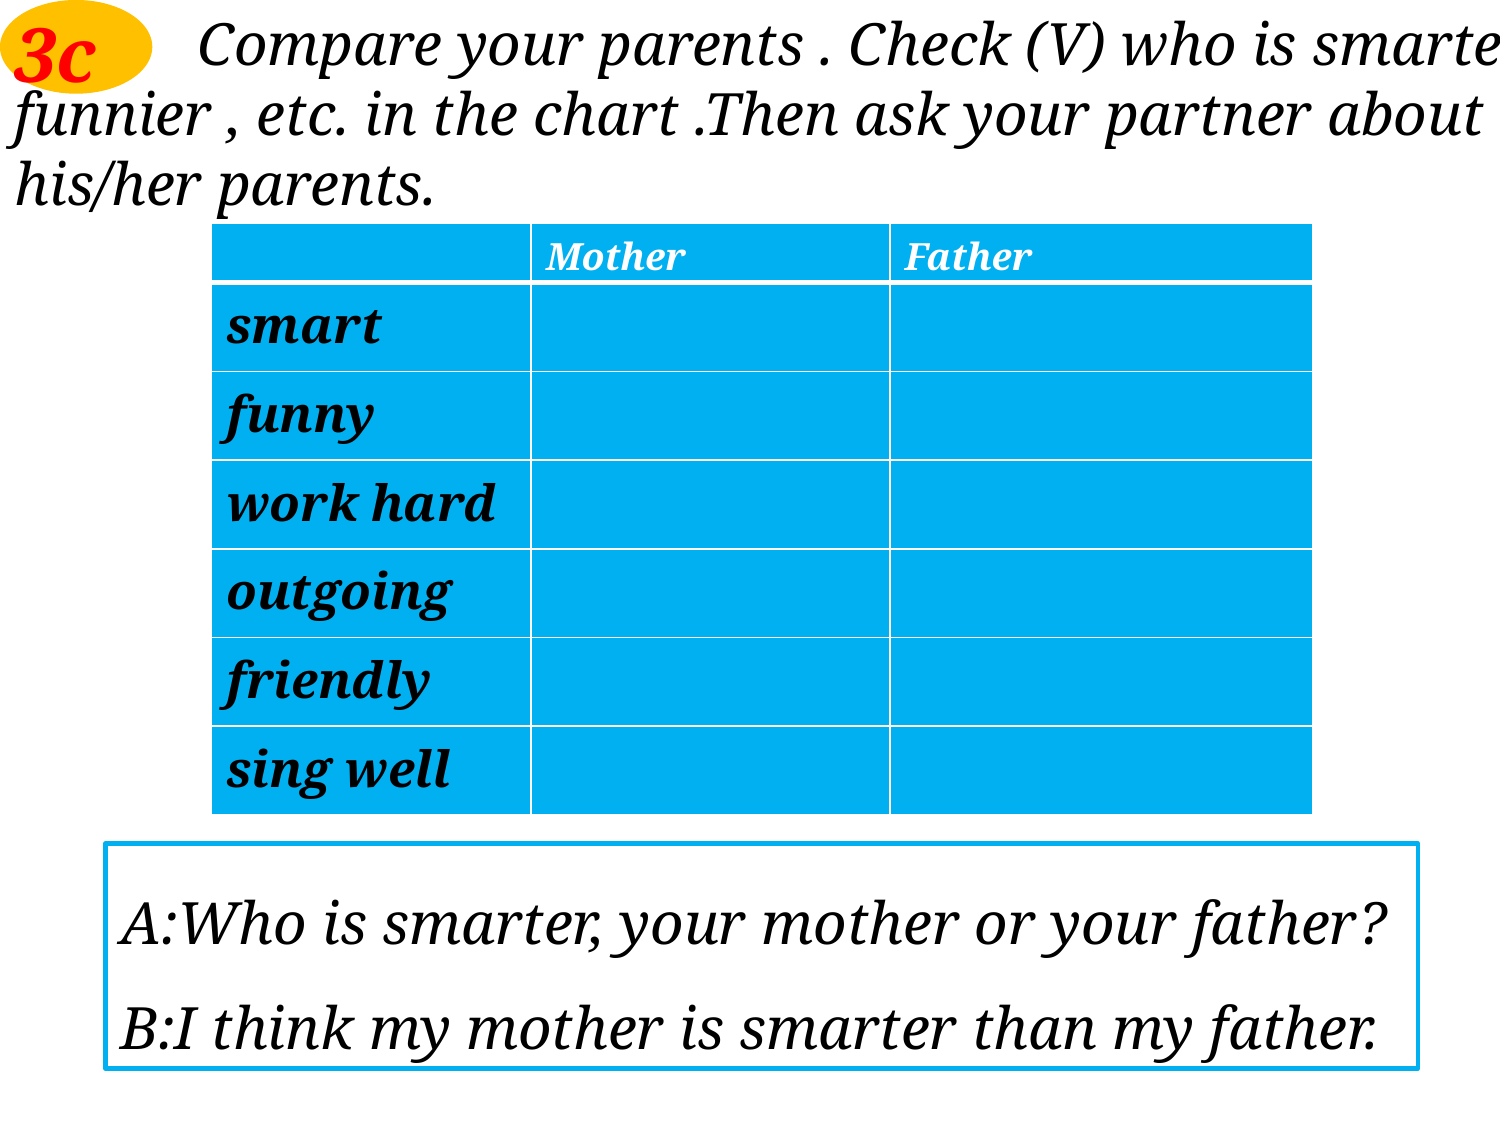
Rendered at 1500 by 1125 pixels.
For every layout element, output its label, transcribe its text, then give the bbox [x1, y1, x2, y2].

table_cell [891, 638, 1312, 725]
table_cell [532, 285, 889, 371]
text_box A:Who is smarter, your mother or your father? B:I think my mother is smarter than my father. [105, 843, 1418, 1069]
table_cell sing well [212, 727, 530, 814]
table_cell [532, 372, 889, 459]
table_header Father [891, 224, 1312, 280]
table_cell work hard [212, 461, 530, 548]
table_cell outgoing [212, 550, 530, 637]
table_cell smart [212, 285, 530, 371]
text_box Compare your parents . Check (V) who is smarter, funnier , etc. in the chart .Then ask your partner about his/her parents. [0, 0, 1500, 225]
table_cell [532, 638, 889, 725]
table_cell [891, 461, 1312, 548]
table_cell [891, 727, 1312, 814]
table_cell [532, 727, 889, 814]
table_cell [891, 550, 1312, 637]
table_cell [532, 461, 889, 548]
table_header Mother [532, 224, 889, 280]
table_cell [891, 372, 1312, 459]
table_cell [532, 550, 889, 637]
table_cell [891, 285, 1312, 371]
table_cell friendly [212, 638, 530, 725]
table_cell funny [212, 372, 530, 459]
table_header [212, 224, 530, 280]
